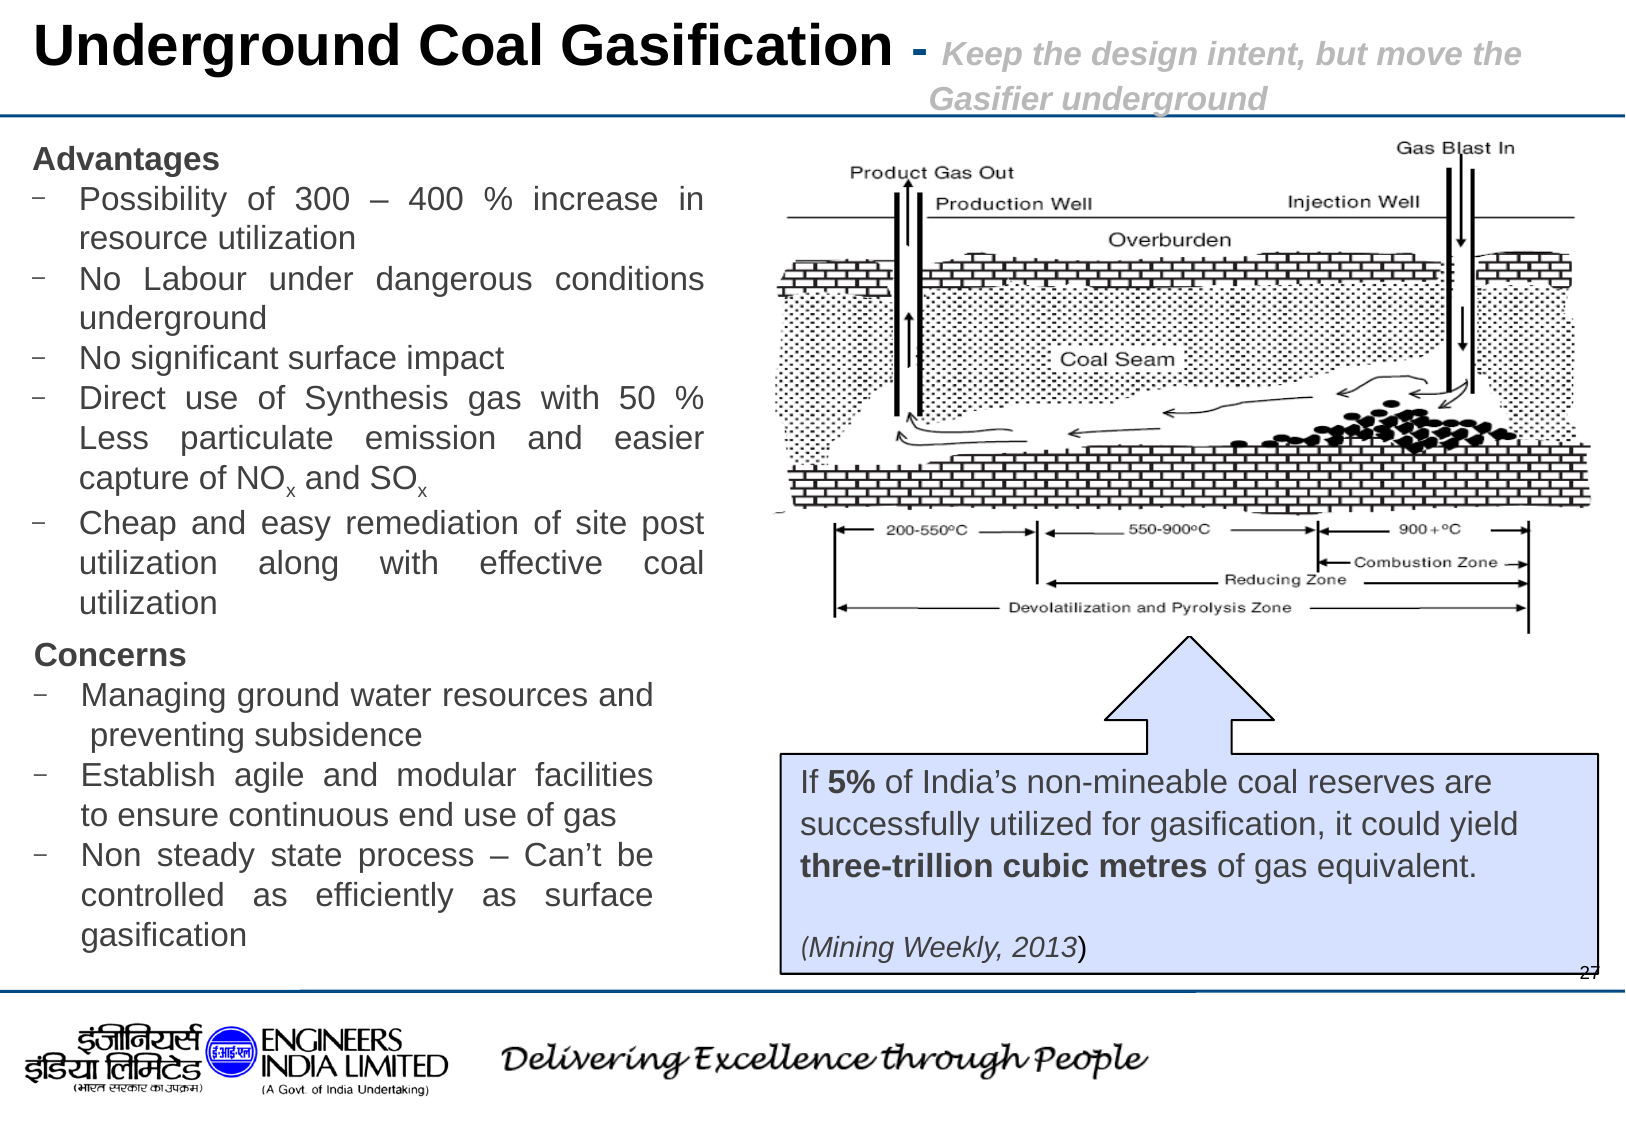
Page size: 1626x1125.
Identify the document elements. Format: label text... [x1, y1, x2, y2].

picture [754, 129, 1599, 636]
text_box If 5% of India’s non-mineable coal reserves are successfully utilized for gasification, it could yield three-trillion cubic metres of gas equivalent. (Mining Weekly, 2013) [785, 751, 1620, 971]
picture [497, 1032, 1157, 1087]
text_box Advantages Possibility of 300 – 400 % increase in resource utilization No Labour under dangerous conditions underground No significant surface impact Direct use of Synthesis gas with 50 % Less particulate emission and easier capture of NOx and SOx Cheap and easy remediation of site post utilization along with effective coal utilization [17, 129, 721, 629]
text_box [1104, 644, 1274, 751]
slide_number 27 [1561, 971, 1617, 992]
text_box Concerns Managing ground water resources and preventing subsidence Establish agile and modular facilities to ensure continuous end use of gas Non steady state process – Can’t be controlled as efficiently as surface gasification [19, 629, 670, 961]
picture [24, 1022, 449, 1097]
title Underground Coal Gasification - Keep the design intent, but move the Gasifier underground [17, 1, 1620, 128]
text_box [780, 753, 1561, 974]
